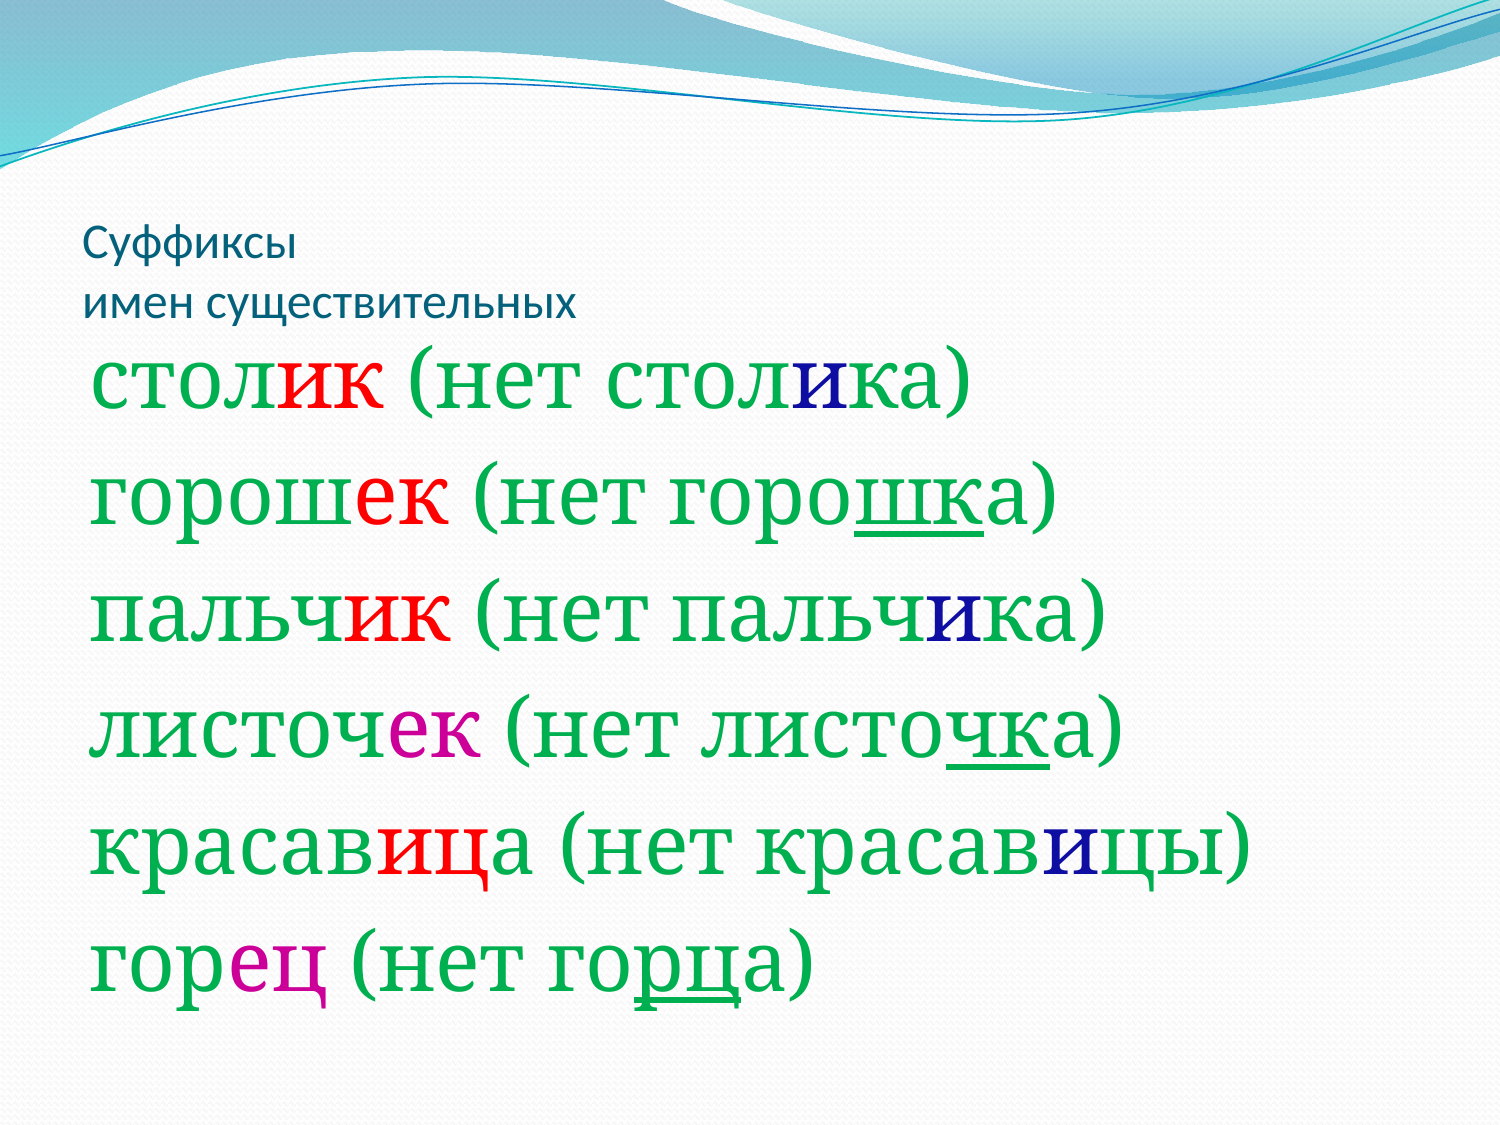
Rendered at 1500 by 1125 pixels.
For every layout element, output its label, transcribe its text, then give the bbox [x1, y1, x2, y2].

list cтолик (нет столика) горошек (нет горошка) пальчик (нет пальчика) листочек (нет листочка) красавица (нет красавицы) горец (нет горца) [75, 317, 1425, 1038]
title Суффиксы имен существительных [82, 140, 1432, 329]
